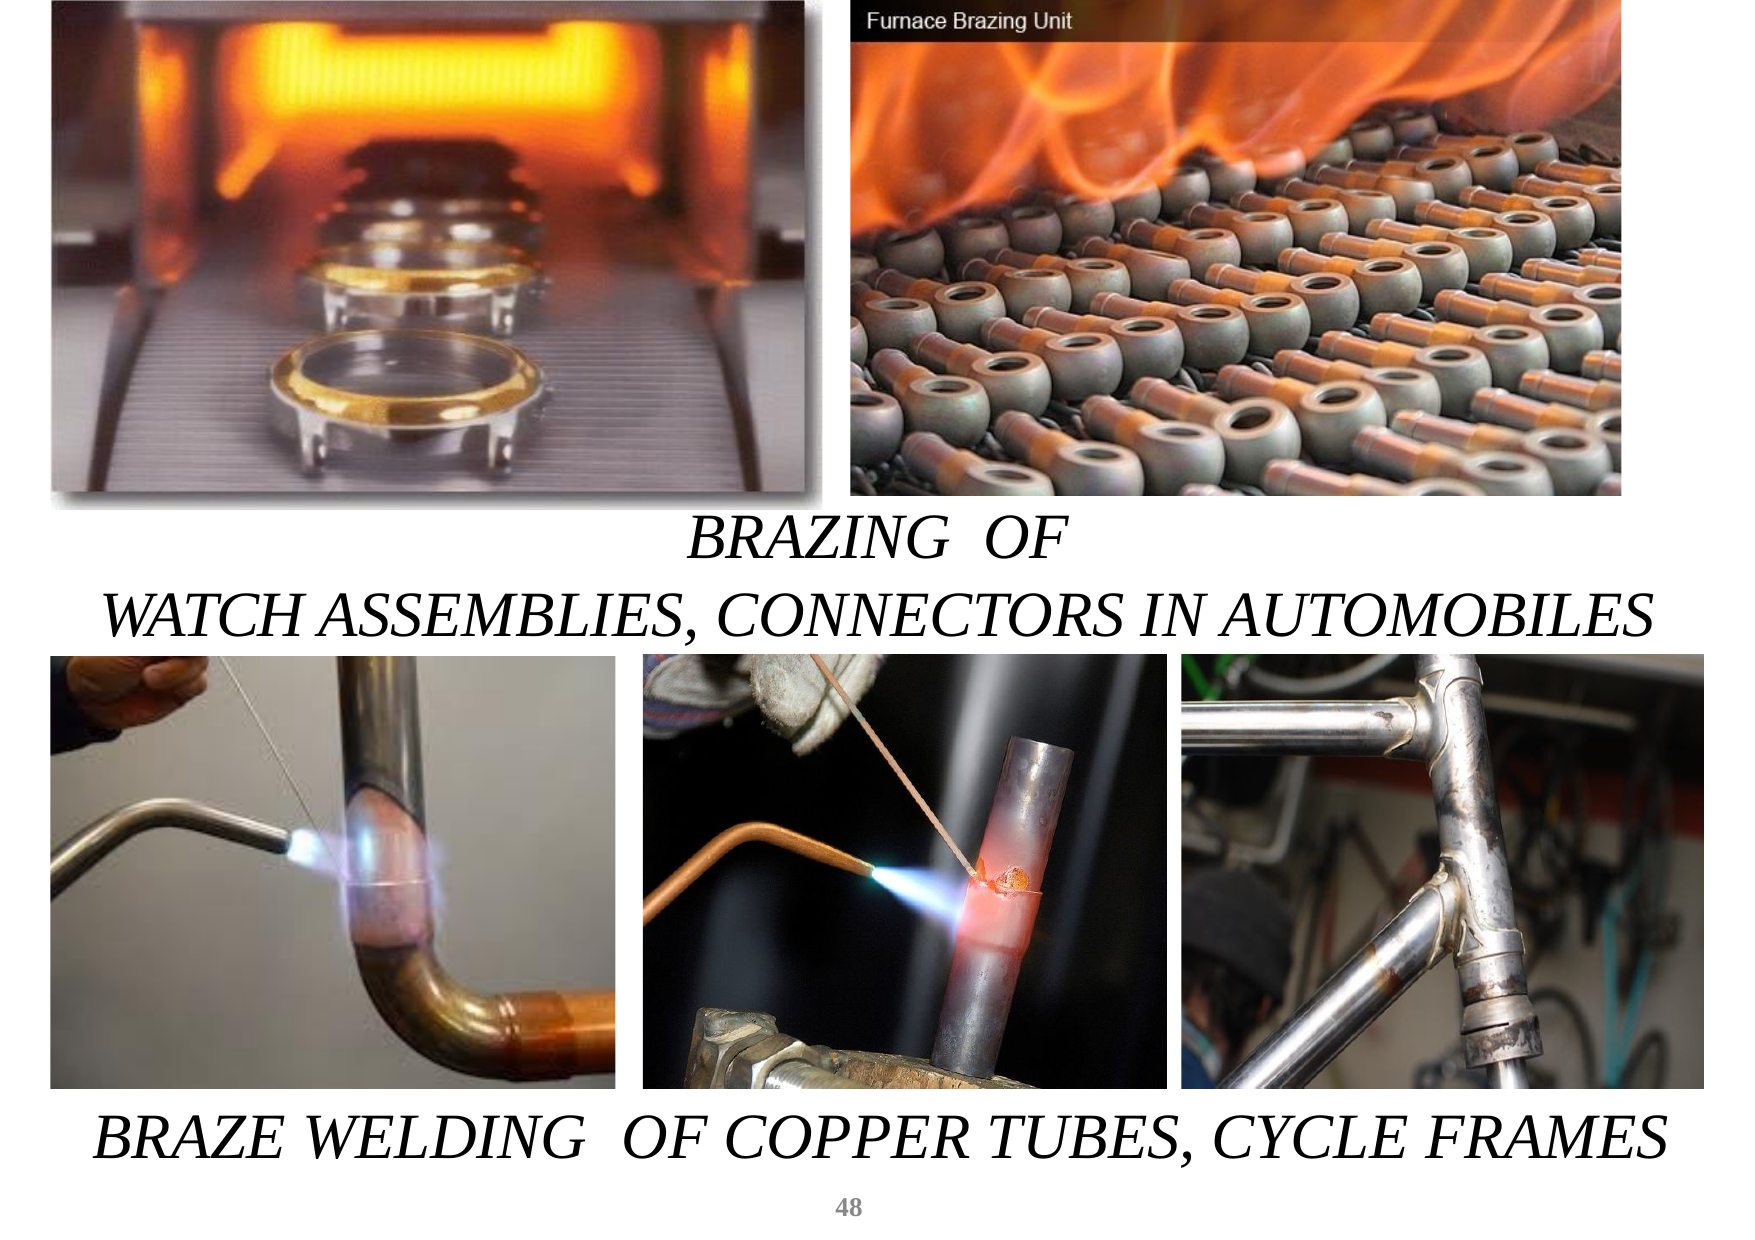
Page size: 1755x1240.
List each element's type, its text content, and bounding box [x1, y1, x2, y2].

text_box BRAZING OF WATCH ASSEMBLIES, CONNECTORS IN AUTOMOBILES [92, 491, 1662, 649]
text_box [642, 654, 1167, 1089]
slide_number 48 [831, 1190, 868, 1240]
text_box [1181, 654, 1704, 1089]
text_box [50, 656, 616, 1089]
text_box [850, 0, 1622, 491]
text_box BRAZE WELDING OF COPPER TUBES, CYCLE FRAMES [90, 1091, 1670, 1172]
text_box [50, 0, 823, 510]
